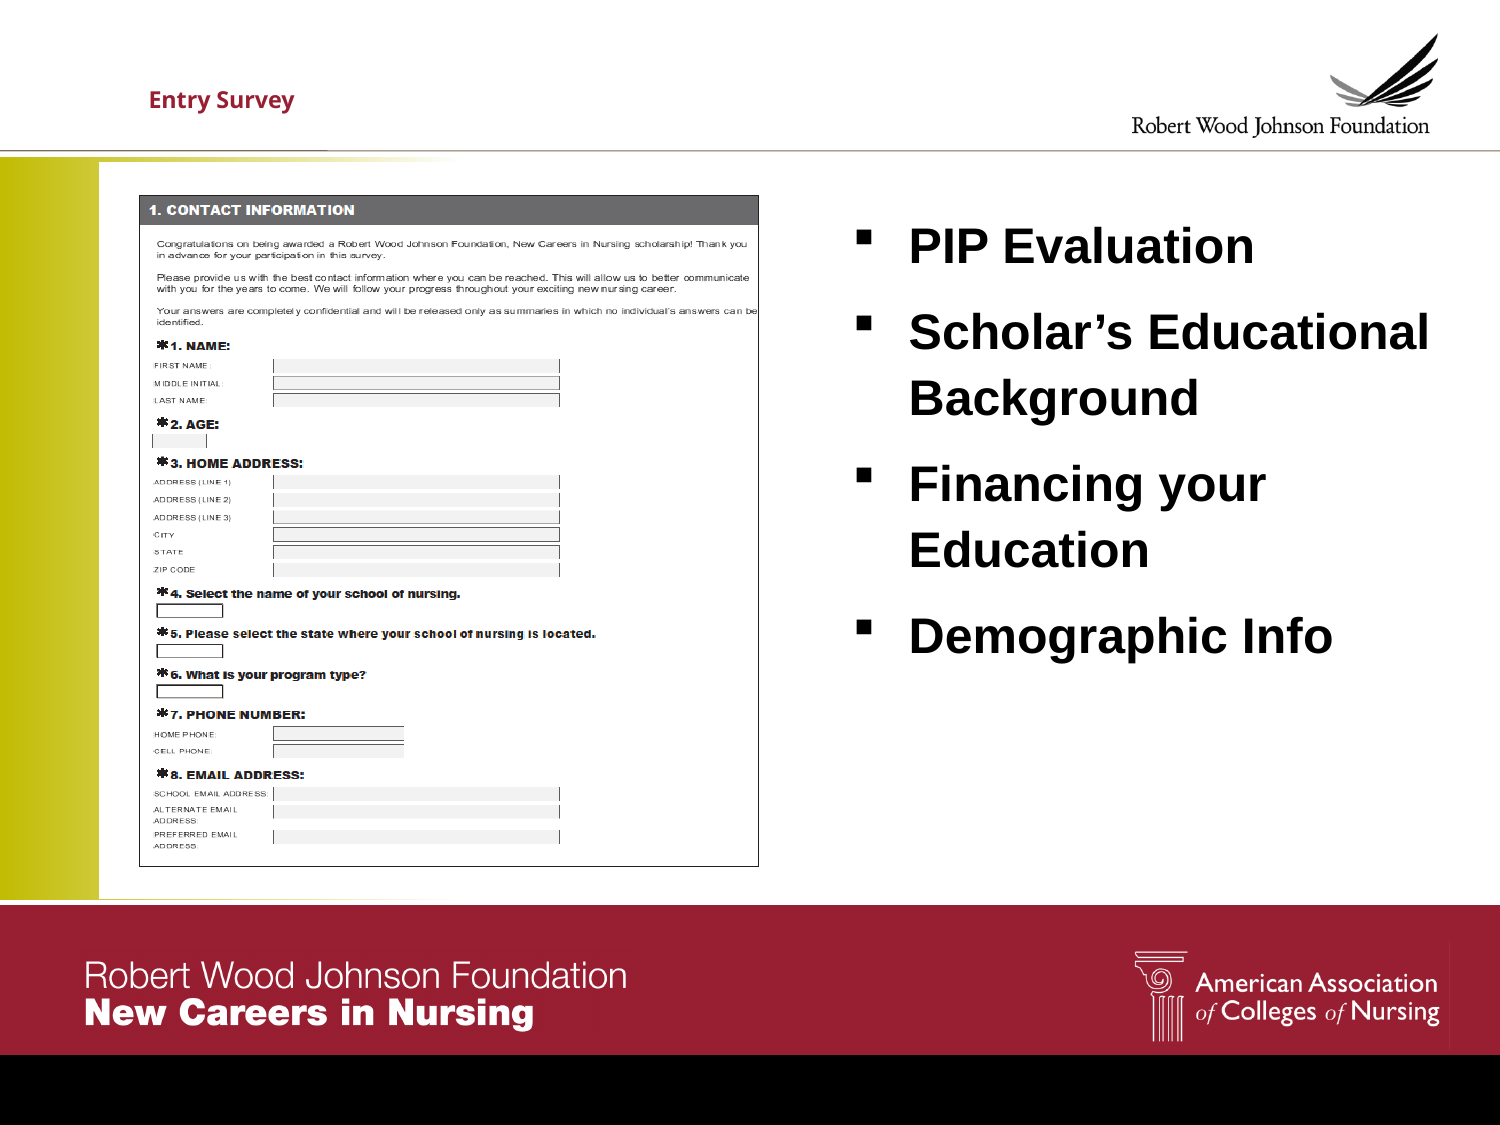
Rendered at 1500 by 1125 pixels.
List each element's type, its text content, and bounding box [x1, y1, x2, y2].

picture [1132, 33, 1438, 138]
picture [75, 949, 638, 1039]
picture [1125, 941, 1450, 1050]
title Entry Survey [133, 36, 1100, 149]
list PIP Evaluation Scholar’s Educational Background Financing your Education Demographic Info [837, 200, 1450, 888]
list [99, 162, 801, 899]
